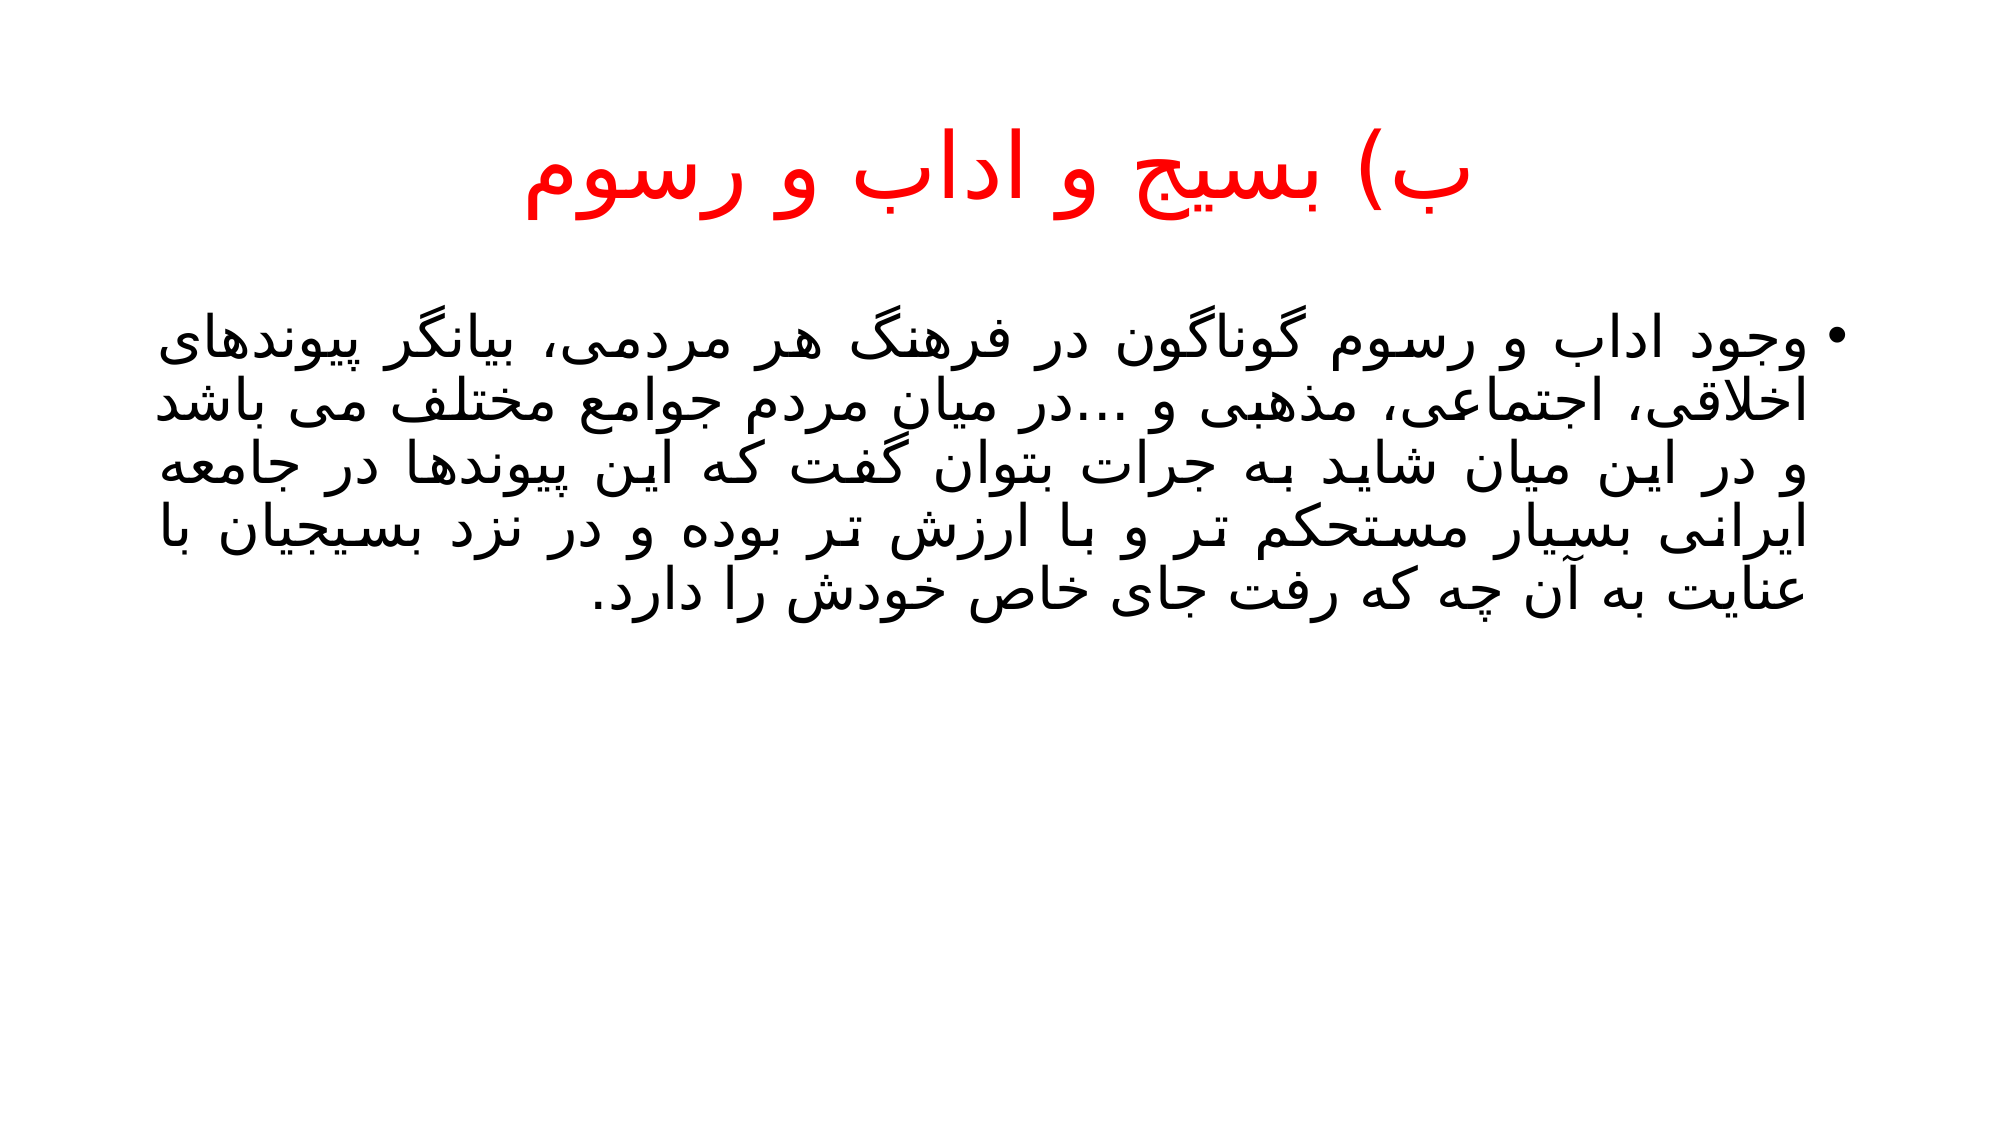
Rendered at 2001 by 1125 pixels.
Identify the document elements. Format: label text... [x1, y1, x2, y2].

title ب) بسیج و اداب و رسوم [137, 59, 1863, 278]
list وجود اداب و رسوم گوناگون در فرهنگ هر مردمی، بیانگر پیوندهای اخلاقی، اجتماعی، مذهبی و ...در میان مردم جوامع مختلف می باشد و در این میان شاید به جرات بتوان گفت که این پیوندها در جامعه ایرانی بسیار مستحکم تر و با ارزش تر بوده و در نزد بسیجیان با عنایت به آن چه که رفت جای خاص خودش را دارد. [137, 299, 1863, 1014]
